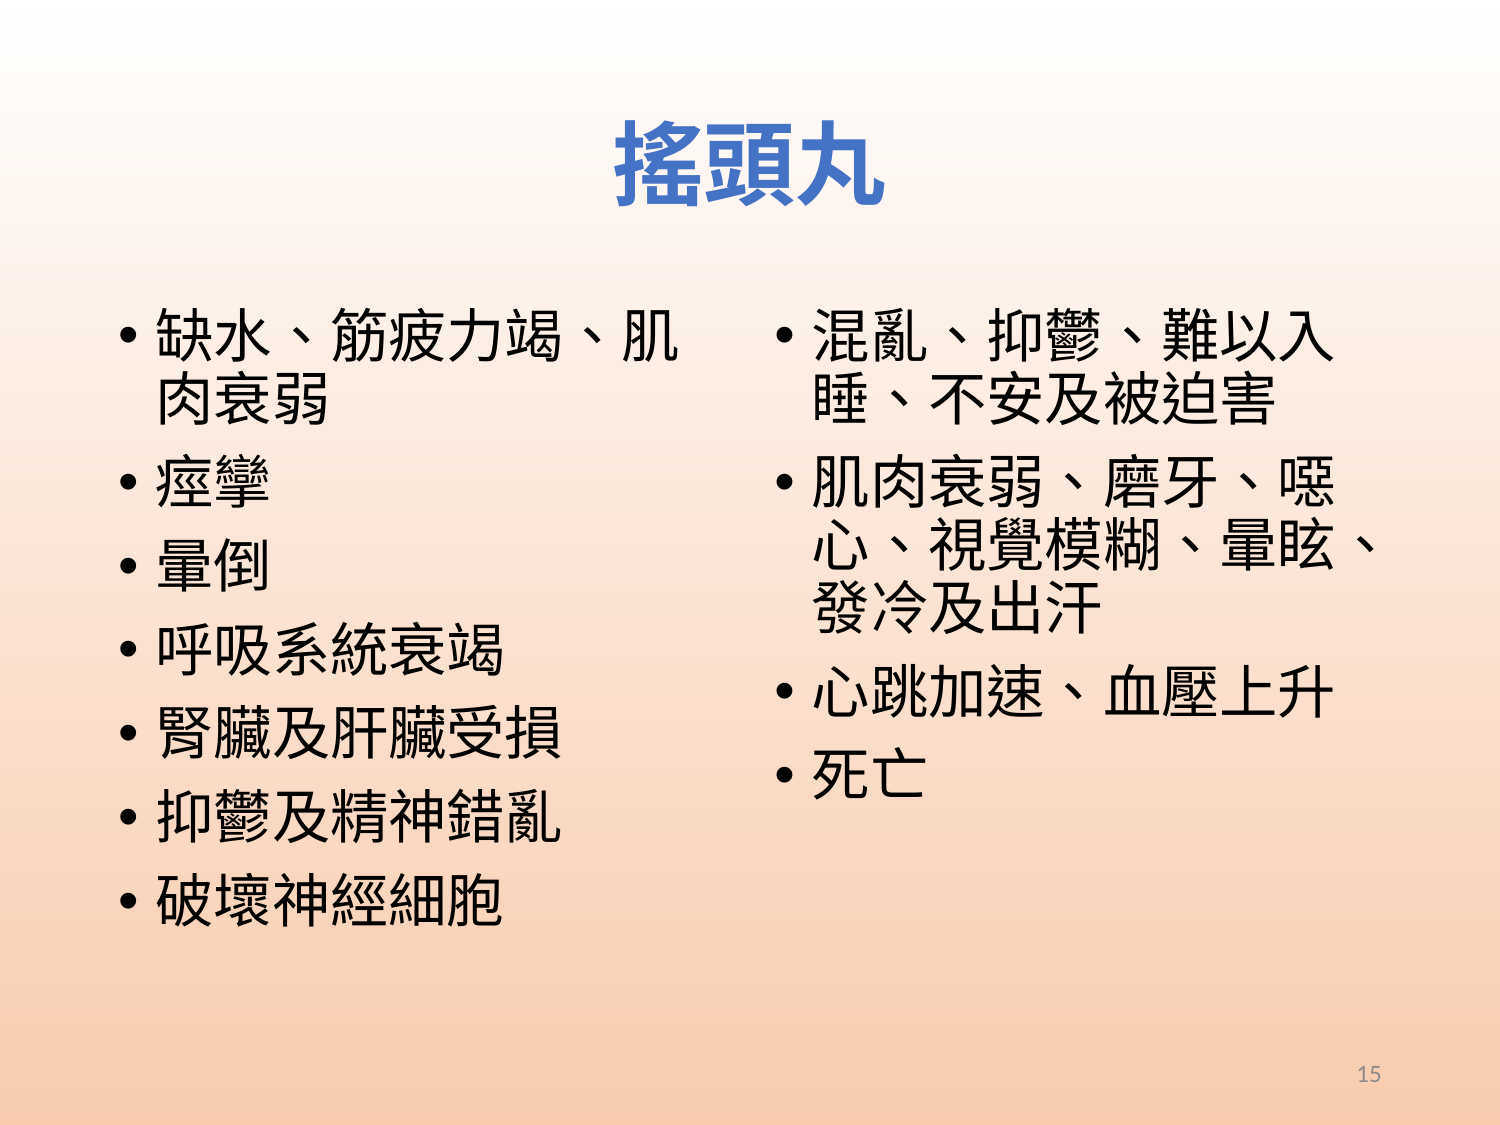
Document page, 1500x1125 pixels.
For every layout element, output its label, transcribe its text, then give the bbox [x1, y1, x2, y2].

list 缺水、筋疲力竭、肌肉衰弱 痙攣 暈倒 呼吸系統衰竭 腎臟及肝臟受損 抑鬱及精神錯亂 破壞神經細胞 [103, 299, 741, 1014]
list 混亂、抑鬱、難以入睡、不安及被迫害 肌肉衰弱、磨牙、噁心、視覺模糊、暈眩、發冷及出汗 心跳加速、血壓上升 死亡 [759, 299, 1397, 1014]
slide_number 15 [1059, 1042, 1397, 1103]
title 搖頭丸 [103, 59, 1397, 278]
